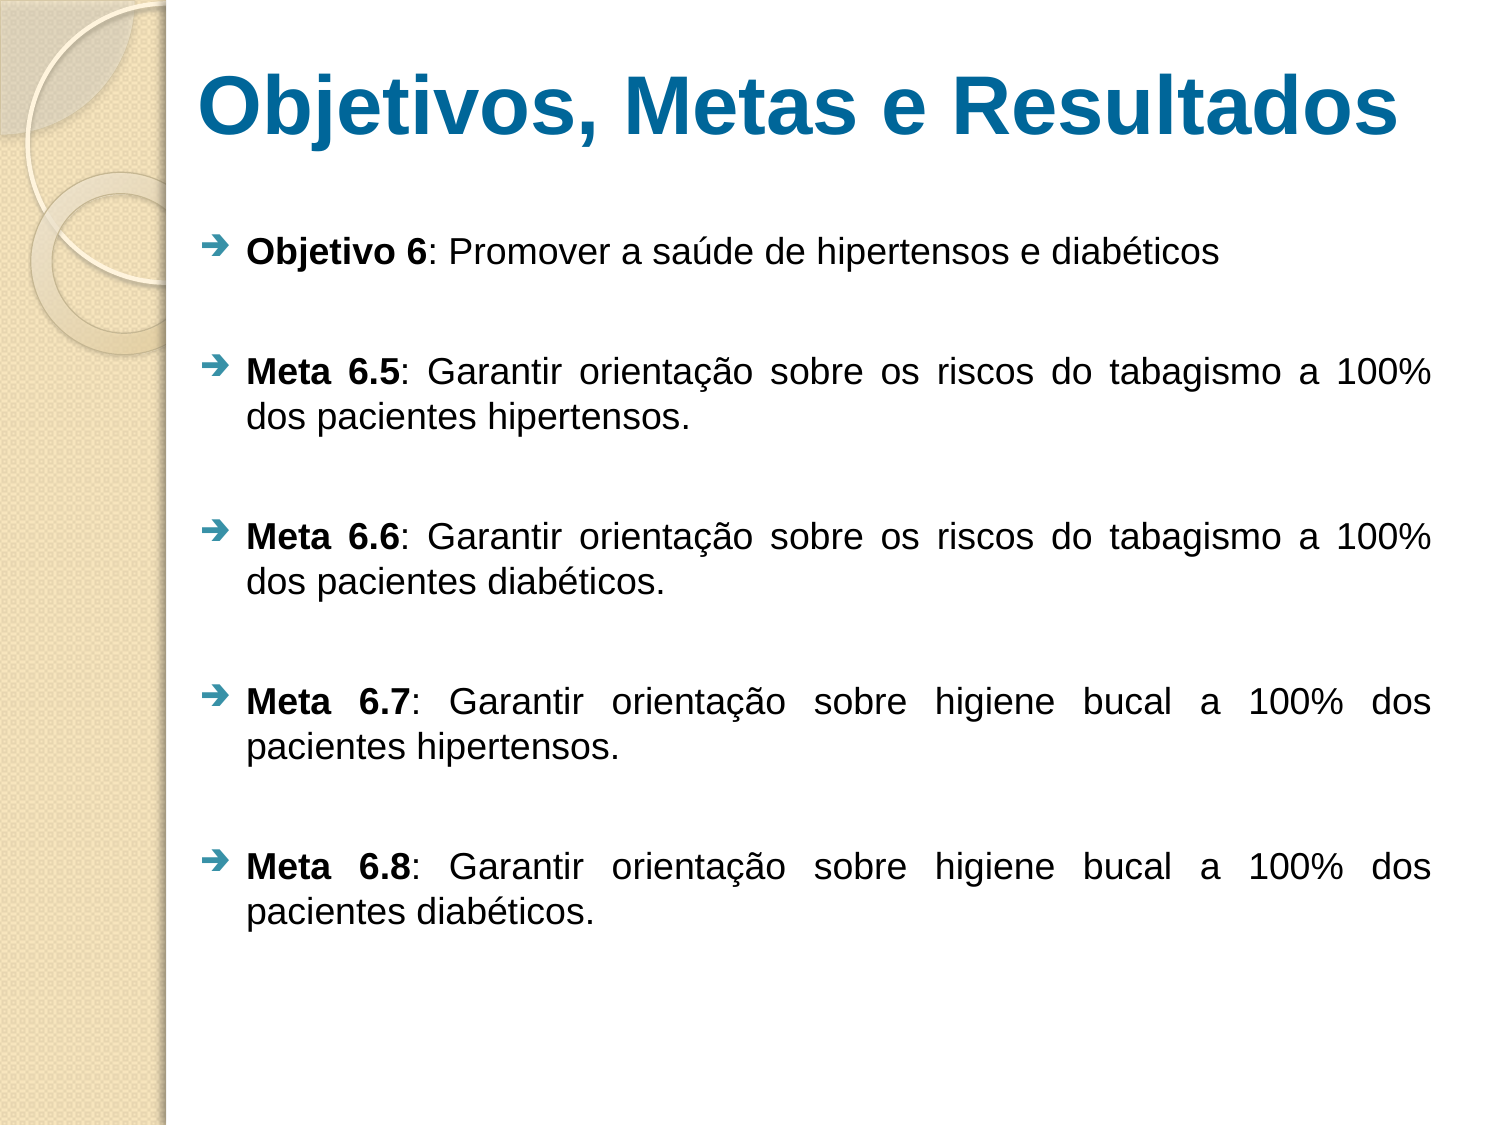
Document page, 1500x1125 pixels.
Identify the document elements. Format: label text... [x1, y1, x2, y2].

list Objetivo 6: Promover a saúde de hipertensos e diabéticos Meta 6.5: Garantir orientação sobre os riscos do tabagismo a 100% dos pacientes hipertensos. Meta 6.6: Garantir orientação sobre os riscos do tabagismo a 100% dos pacientes diabéticos. Meta 6.7: Garantir orientação sobre higiene bucal a 100% dos pacientes hipertensos. Meta 6.8: Garantir orientação sobre higiene bucal a 100% dos pacientes diabéticos. [171, 219, 1447, 1024]
title Objetivos, Metas e Resultados [183, 7, 1500, 195]
